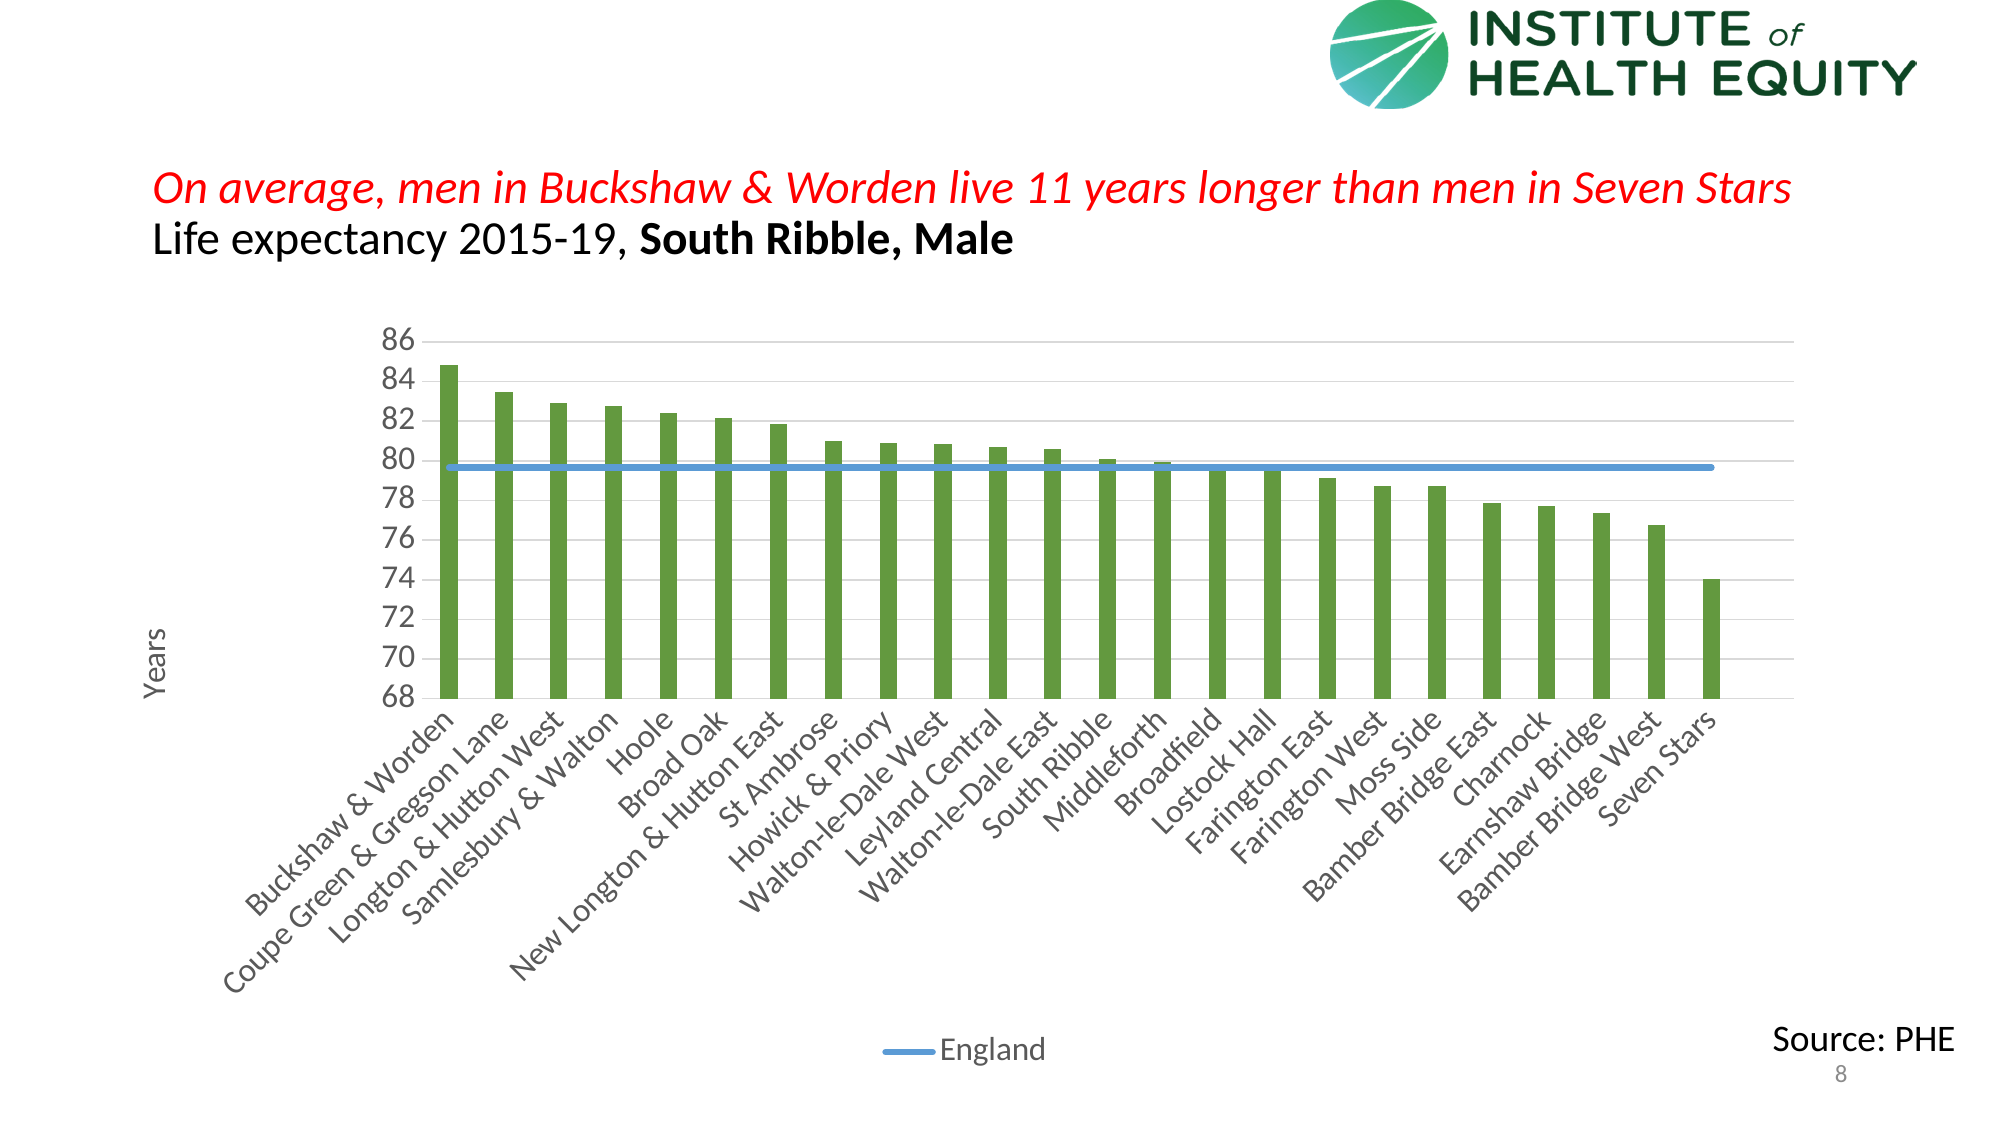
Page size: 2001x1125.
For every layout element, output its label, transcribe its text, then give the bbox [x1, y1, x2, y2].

slide_number 8 [1412, 1067, 1863, 1103]
text_box On average, men in Buckshaw & Worden live 11 years longer than men in Seven Stars Life expectancy 2015-19, South Ribble, Male [137, 132, 1863, 295]
text_box Source: PHE [1829, 1006, 1971, 1067]
chart [103, 310, 1829, 1076]
picture [1330, 0, 1917, 109]
